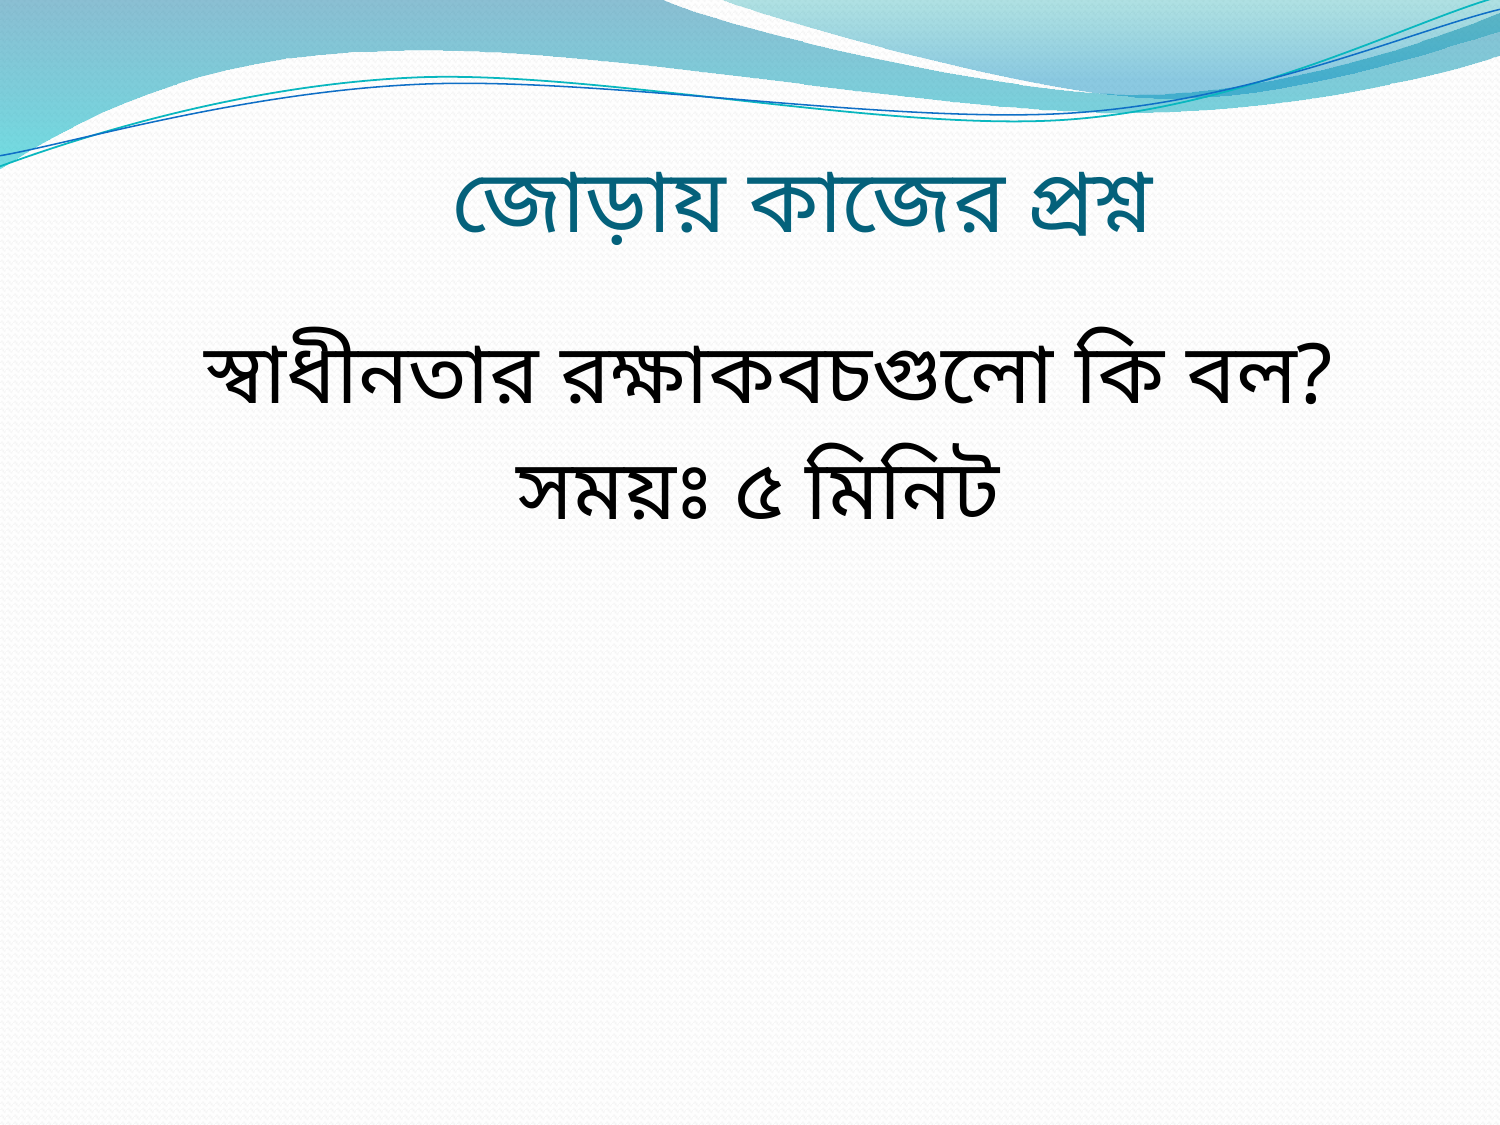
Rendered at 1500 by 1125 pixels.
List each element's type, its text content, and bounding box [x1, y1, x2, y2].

title জোড়ায় কাজের প্রশ্ন [362, 62, 1175, 250]
list স্বাধীনতার রক্ষাকবচগুলো কি বল? সময়ঃ ৫ মিনিট [112, 312, 1425, 613]
